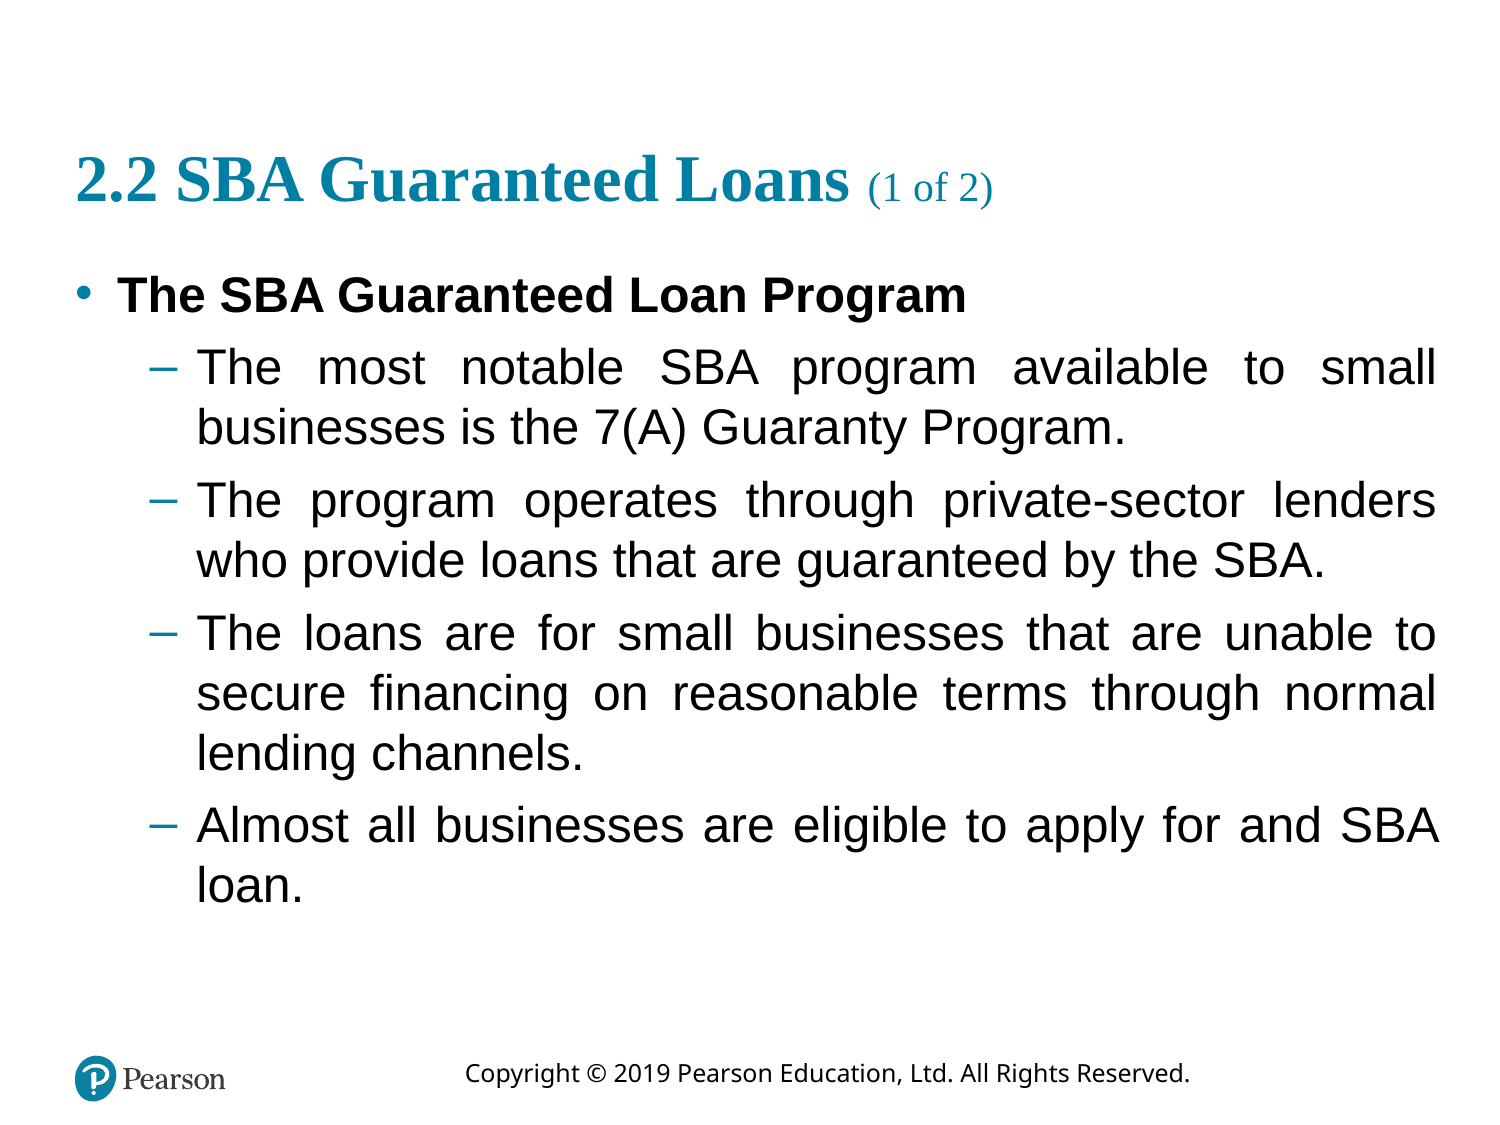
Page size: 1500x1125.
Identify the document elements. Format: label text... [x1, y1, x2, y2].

title 2.2 SBA Guaranteed Loans (1 of 2) [75, 35, 1425, 216]
list The SBA Guaranteed Loan Program The most notable SBA program available to small businesses is the 7(A) Guaranty Program. The program operates through private-sector lenders who provide loans that are guaranteed by the SBA. The loans are for small businesses that are unable to secure financing on reasonable terms through normal lending channels. Almost all businesses are eligible to apply for and SBA loan. [75, 262, 1438, 1005]
